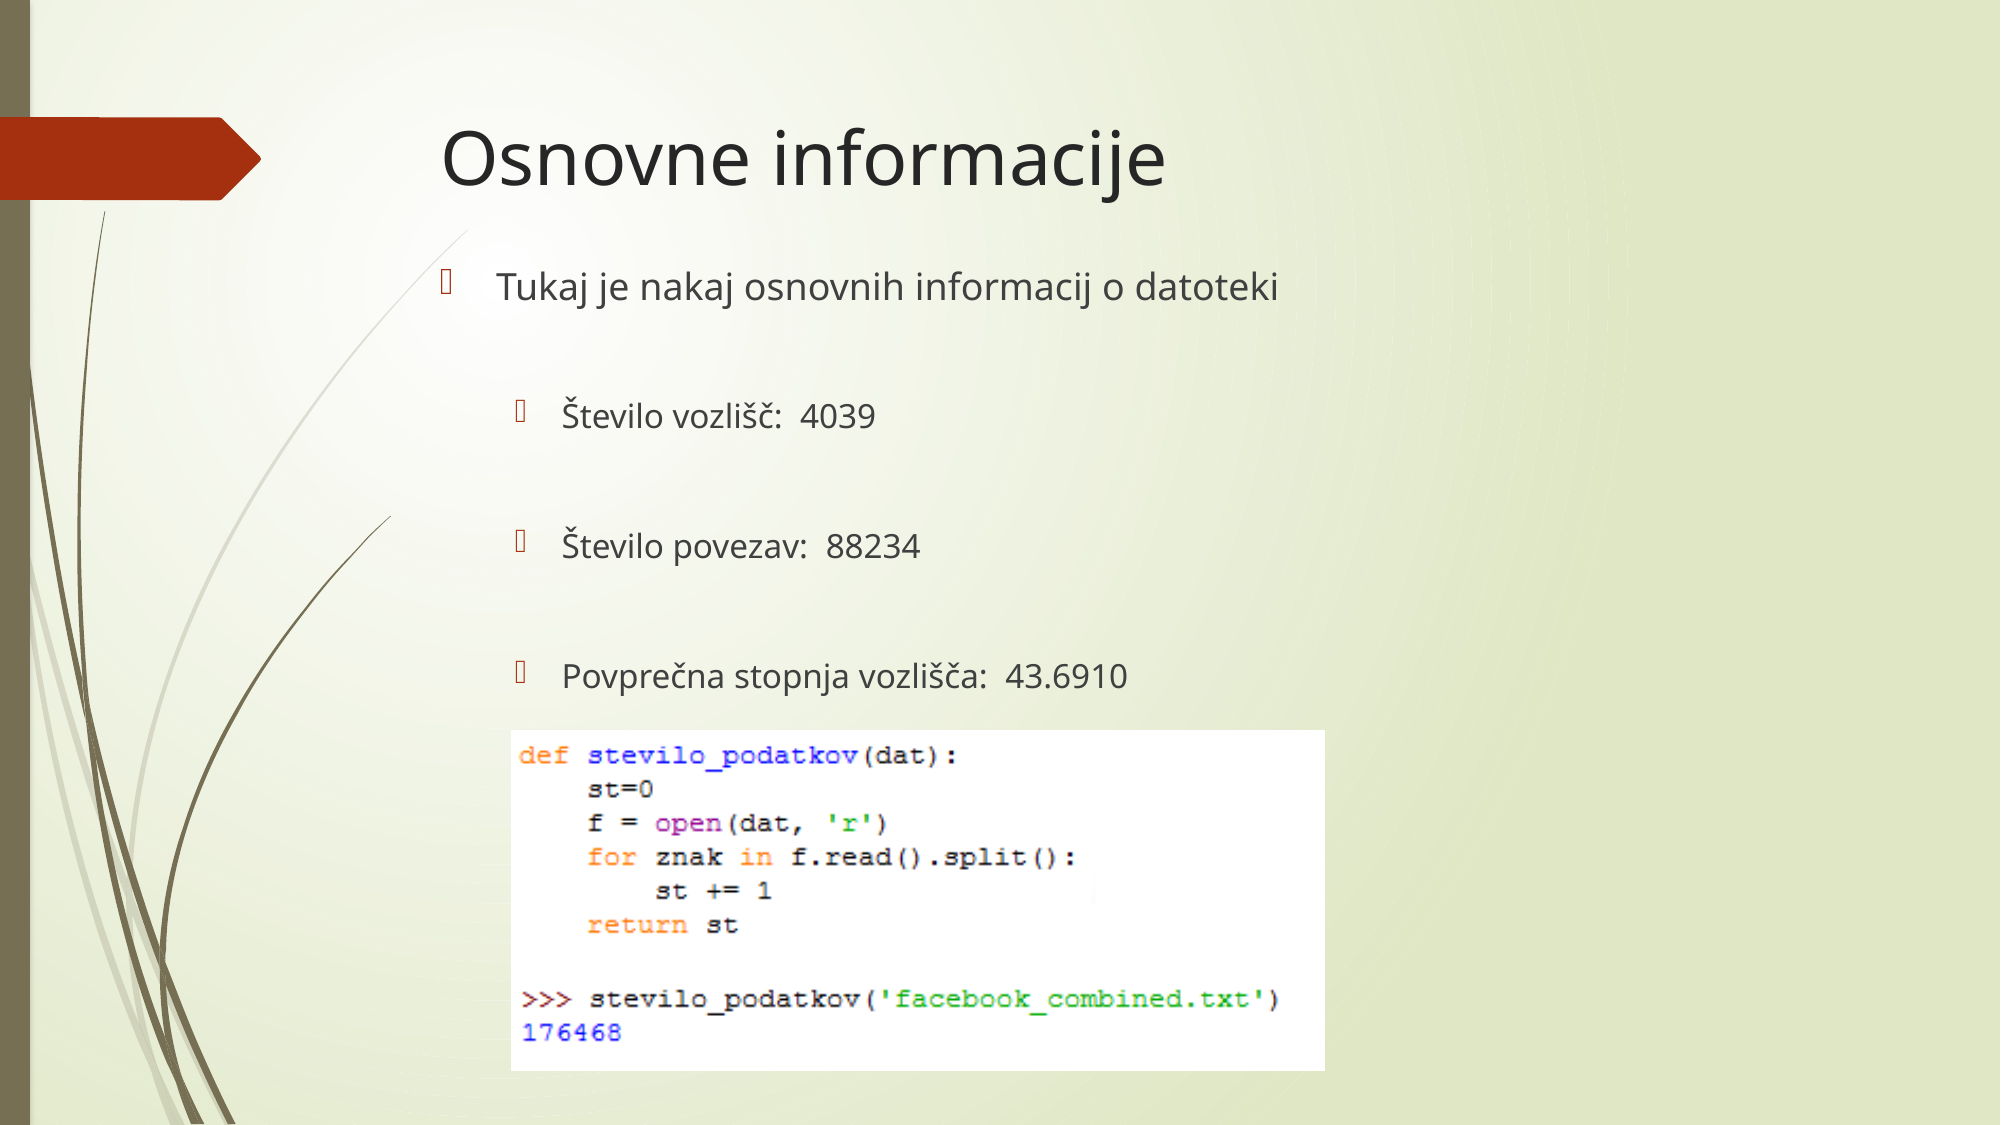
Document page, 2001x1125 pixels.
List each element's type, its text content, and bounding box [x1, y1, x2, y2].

picture [511, 730, 1325, 1072]
title Osnovne informacije [425, 102, 1888, 255]
list Tukaj je nakaj osnovnih informacij o datoteki Število vozlišč: 4039 Število povezav: 88234 Povprečna stopnja vozlišča: 43.6910 [424, 255, 1888, 970]
